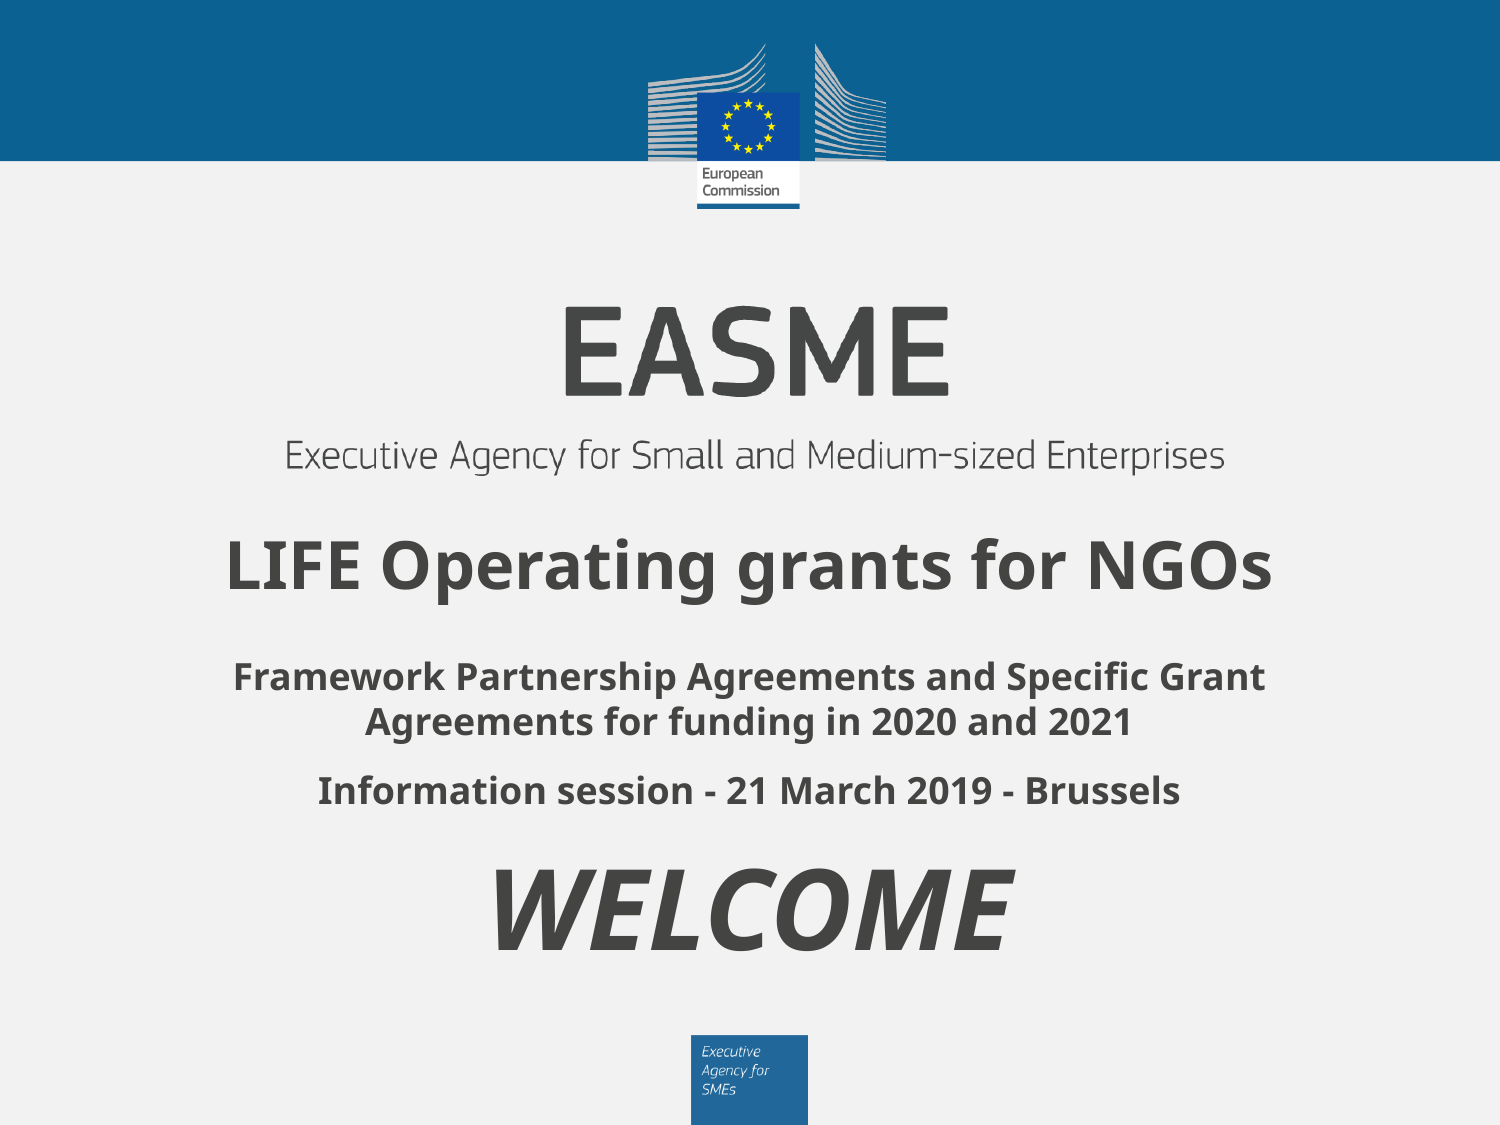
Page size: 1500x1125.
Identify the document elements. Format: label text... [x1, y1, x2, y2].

picture [648, 43, 886, 209]
picture [252, 263, 1248, 515]
text_box LIFE Operating grants for NGOs Framework Partnership Agreements and Specific Grant Agreements for funding in 2020 and 2021 Information session - 21 March 2019 - Brussels WELCOME [100, 515, 1400, 980]
picture [691, 1035, 808, 1125]
